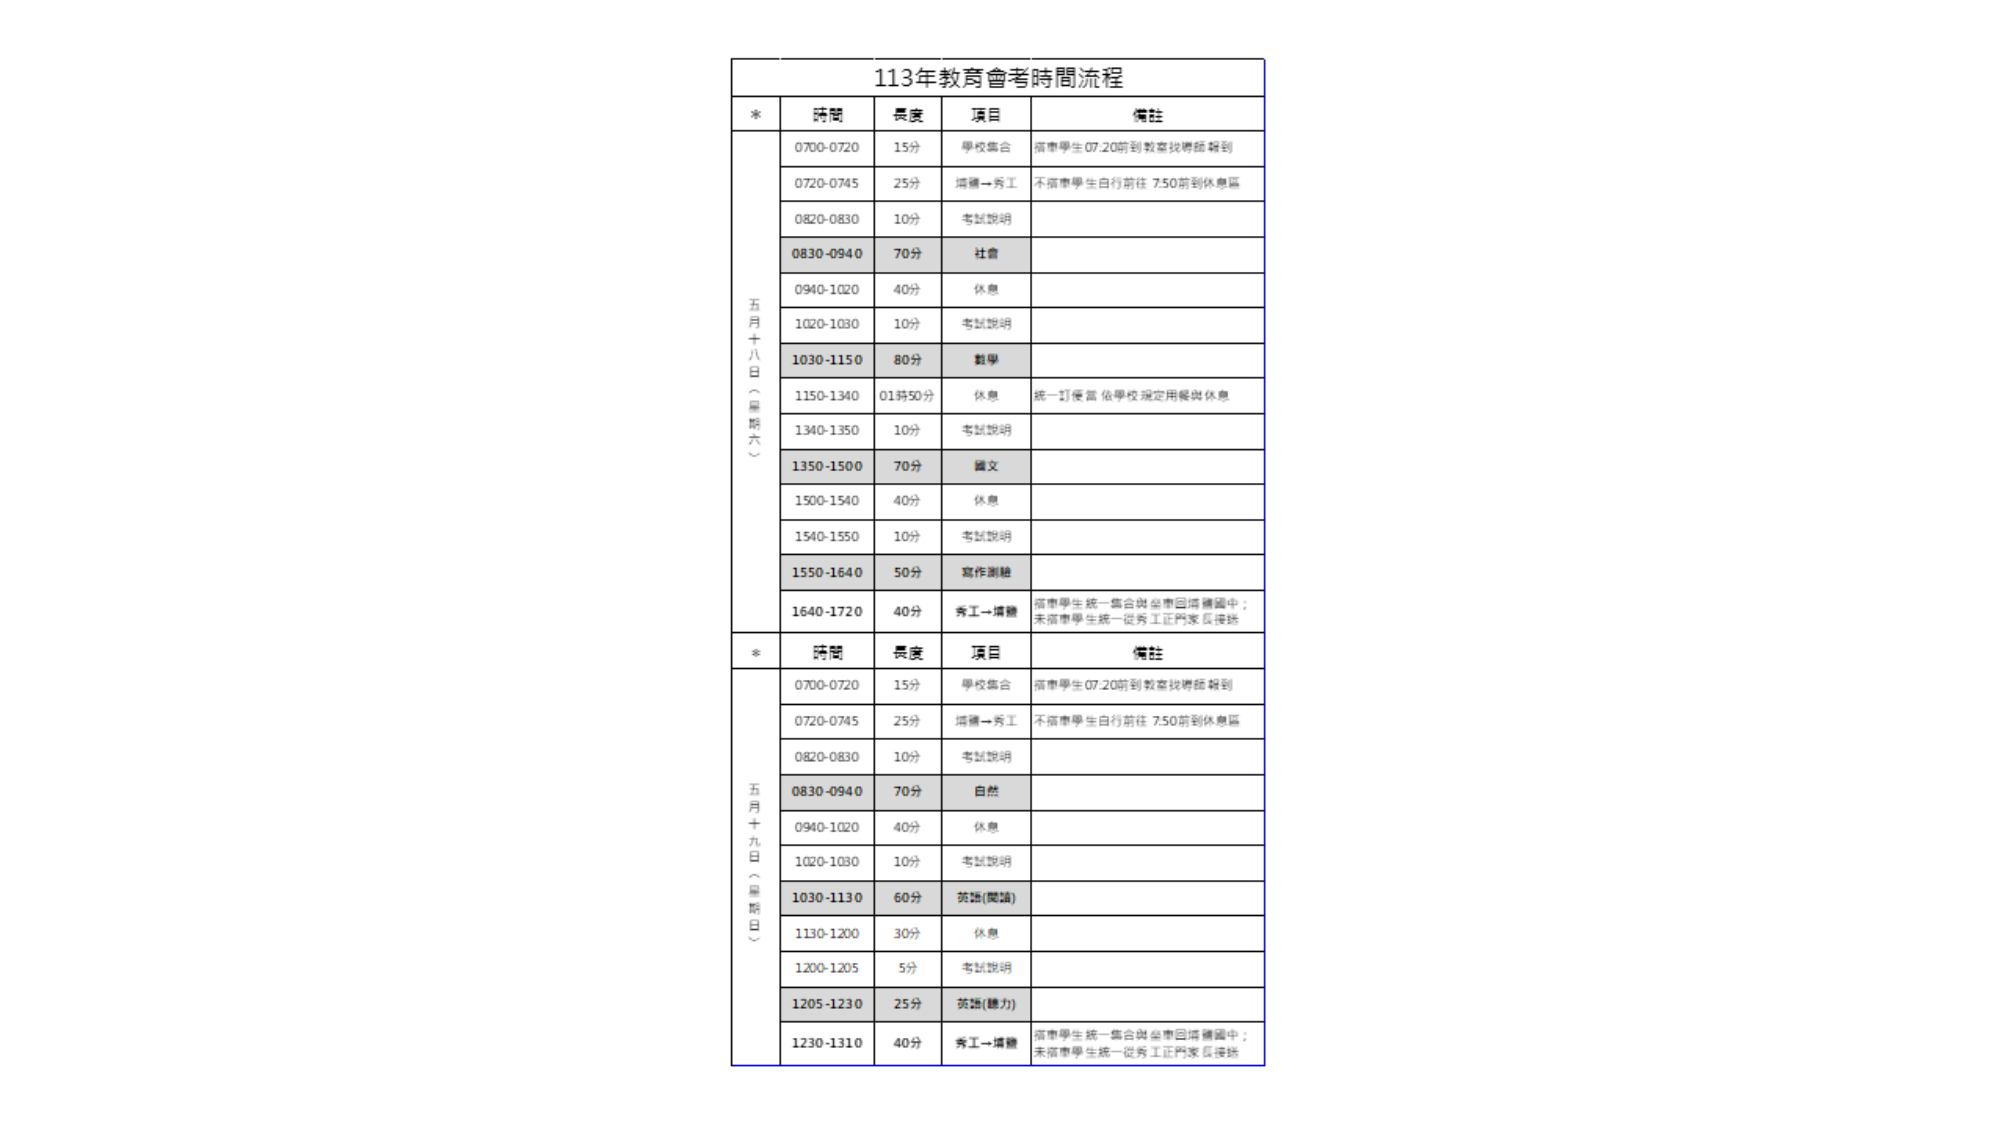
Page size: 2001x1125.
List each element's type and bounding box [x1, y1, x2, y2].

picture [728, 49, 1272, 1076]
